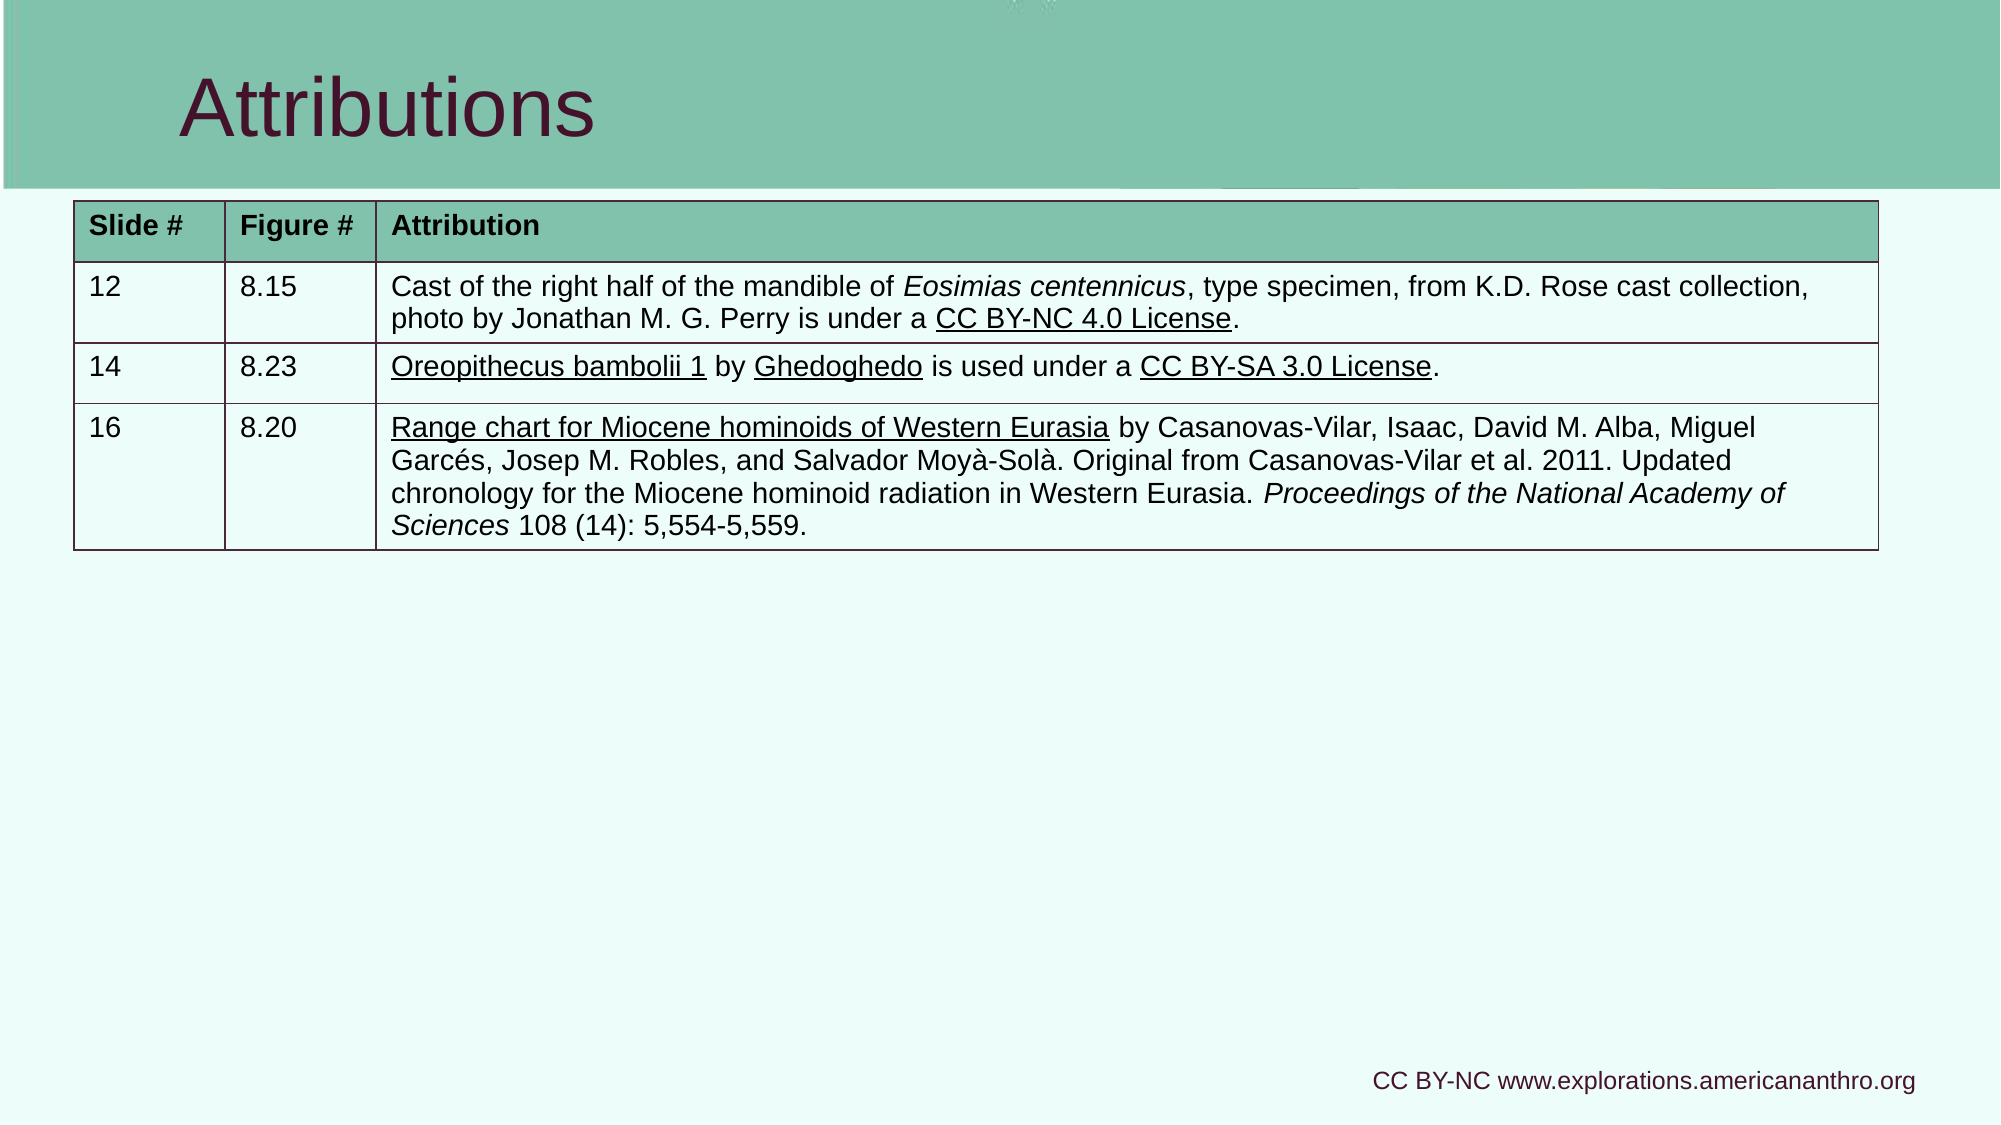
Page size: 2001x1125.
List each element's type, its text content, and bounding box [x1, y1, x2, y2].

table_cell Range chart for Miocene hominoids of Western Eurasia by Casanovas-Vilar, Isaac, David M. Alba, Miguel Garcés, Josep M. Robles, and Salvador Moyà-Solà. Original from Casanovas-Vilar et al. 2011. Updated chronology for the Miocene hominoid radiation in Western Eurasia. Proceedings of the National Academy of Sciences 108 (14): 5,554-5,559. [377, 404, 1878, 549]
table_cell Cast of the right half of the mandible of Eosimias centennicus, type specimen, from K.D. Rose cast collection, photo by Jonathan M. G. Perry is under a CC BY-NC 4.0 License. [377, 263, 1878, 342]
table_header Slide # [75, 202, 224, 261]
text_box Attributions [164, 8, 1675, 198]
picture [0, 0, 1120, 188]
table_cell 8.15 [226, 263, 375, 342]
table_cell 12 [75, 263, 224, 342]
table_cell 16 [75, 404, 224, 549]
table_cell 14 [75, 344, 224, 403]
table_header Attribution [377, 202, 1878, 261]
table_cell 8.23 [226, 344, 375, 403]
table_cell Oreopithecus bambolii 1 by Ghedoghedo is used under a CC BY-SA 3.0 License. [377, 344, 1878, 403]
table_cell 8.20 [226, 404, 375, 549]
table_header Figure # [226, 202, 375, 261]
